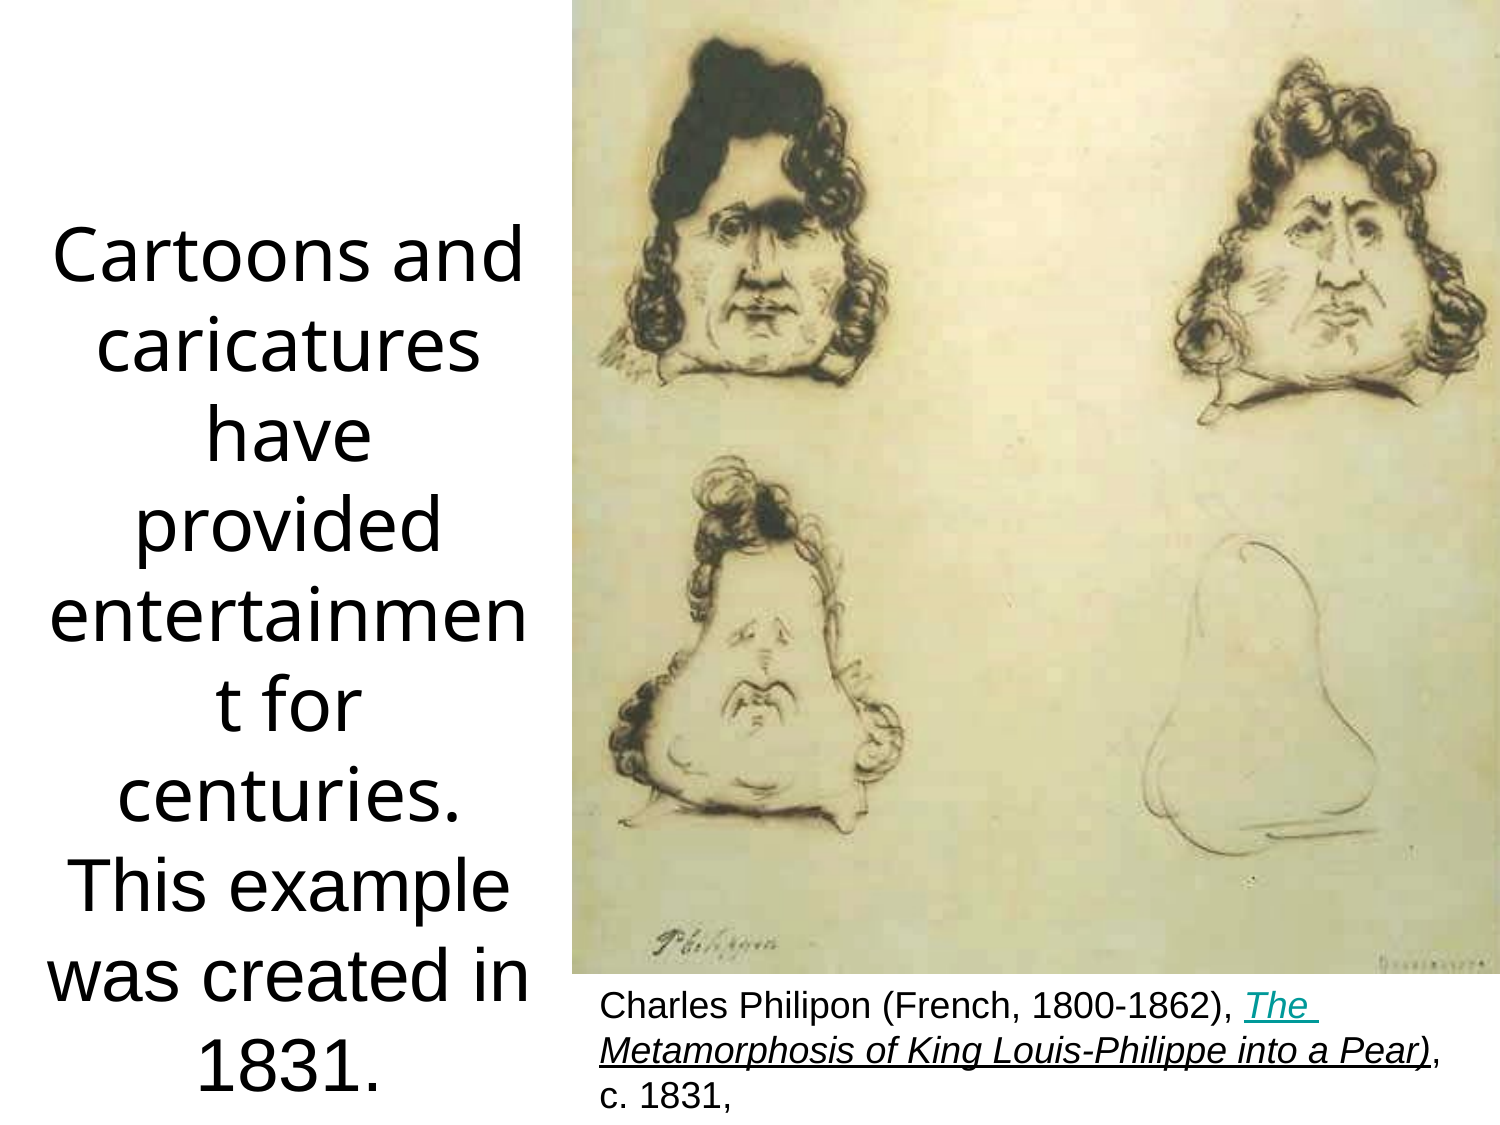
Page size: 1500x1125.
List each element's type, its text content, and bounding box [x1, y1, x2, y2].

text_box Charles Philipon (French, 1800-1862), The Metamorphosis of King Louis-Philippe into a Pear), c. 1831, [584, 982, 1500, 1124]
text_box Cartoons and caricatures have provided entertainment for centuries. This example was created in 1831. [29, 199, 550, 1114]
picture [572, 0, 1500, 974]
